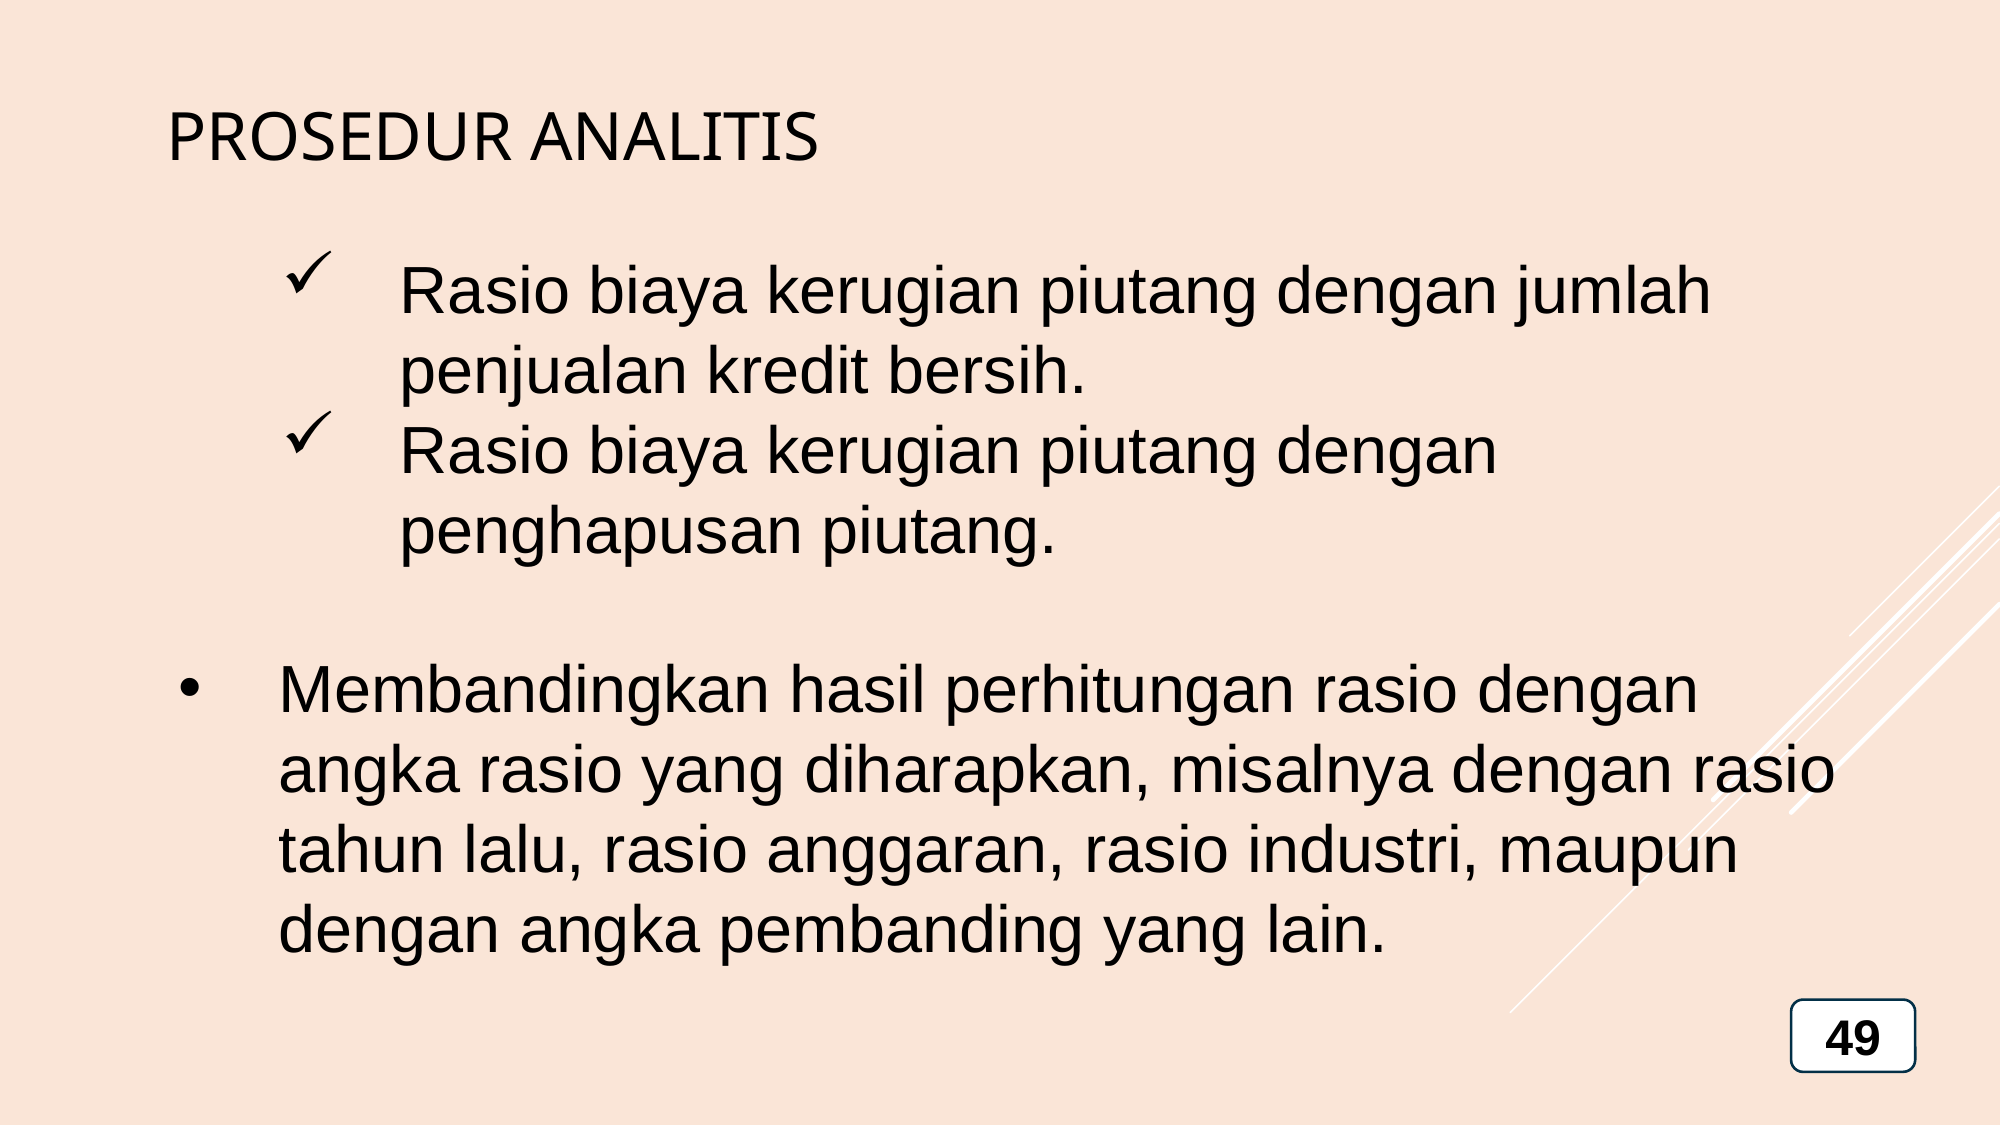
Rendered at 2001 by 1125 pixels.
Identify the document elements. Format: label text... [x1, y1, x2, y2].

text_box Rasio biaya kerugian piutang dengan jumlah penjualan kredit bersih. Rasio biaya kerugian piutang dengan penghapusan piutang. Membandingkan hasil perhitungan rasio dengan angka rasio yang diharapkan, misalnya dengan rasio tahun lalu, rasio anggaran, rasio industri, maupun dengan angka pembanding yang lain. [163, 239, 1870, 974]
text_box PROSEDUR ANALITIS [151, 86, 1836, 181]
